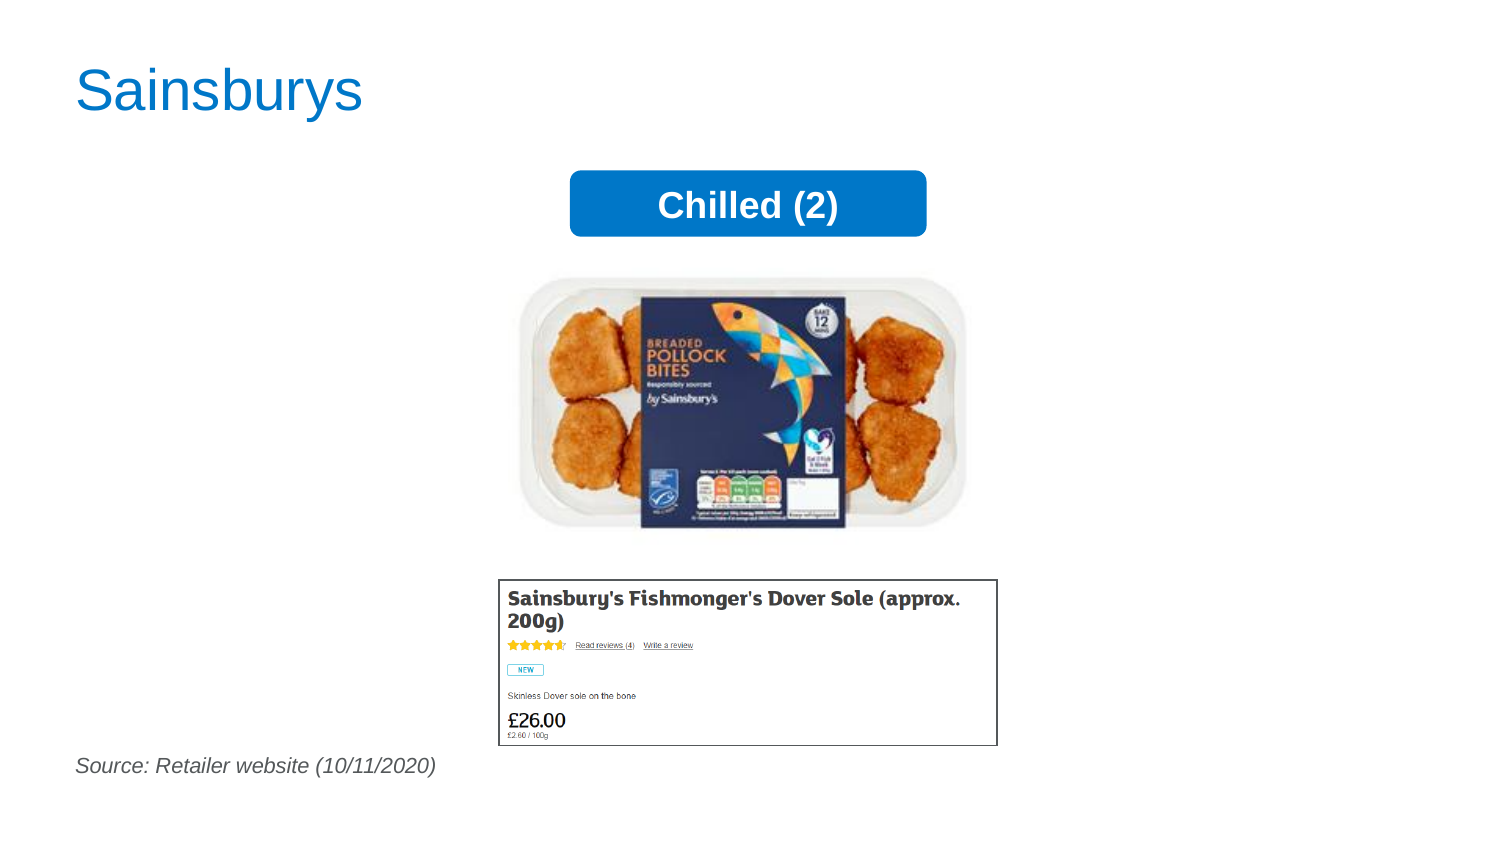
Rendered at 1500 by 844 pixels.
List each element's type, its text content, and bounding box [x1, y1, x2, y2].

text_box Chilled (2) [569, 170, 927, 237]
picture [499, 580, 997, 746]
title Sainsburys [60, 33, 1437, 141]
picture [508, 267, 989, 564]
text_box Source: Retailer website (10/11/2020) [60, 744, 1437, 786]
